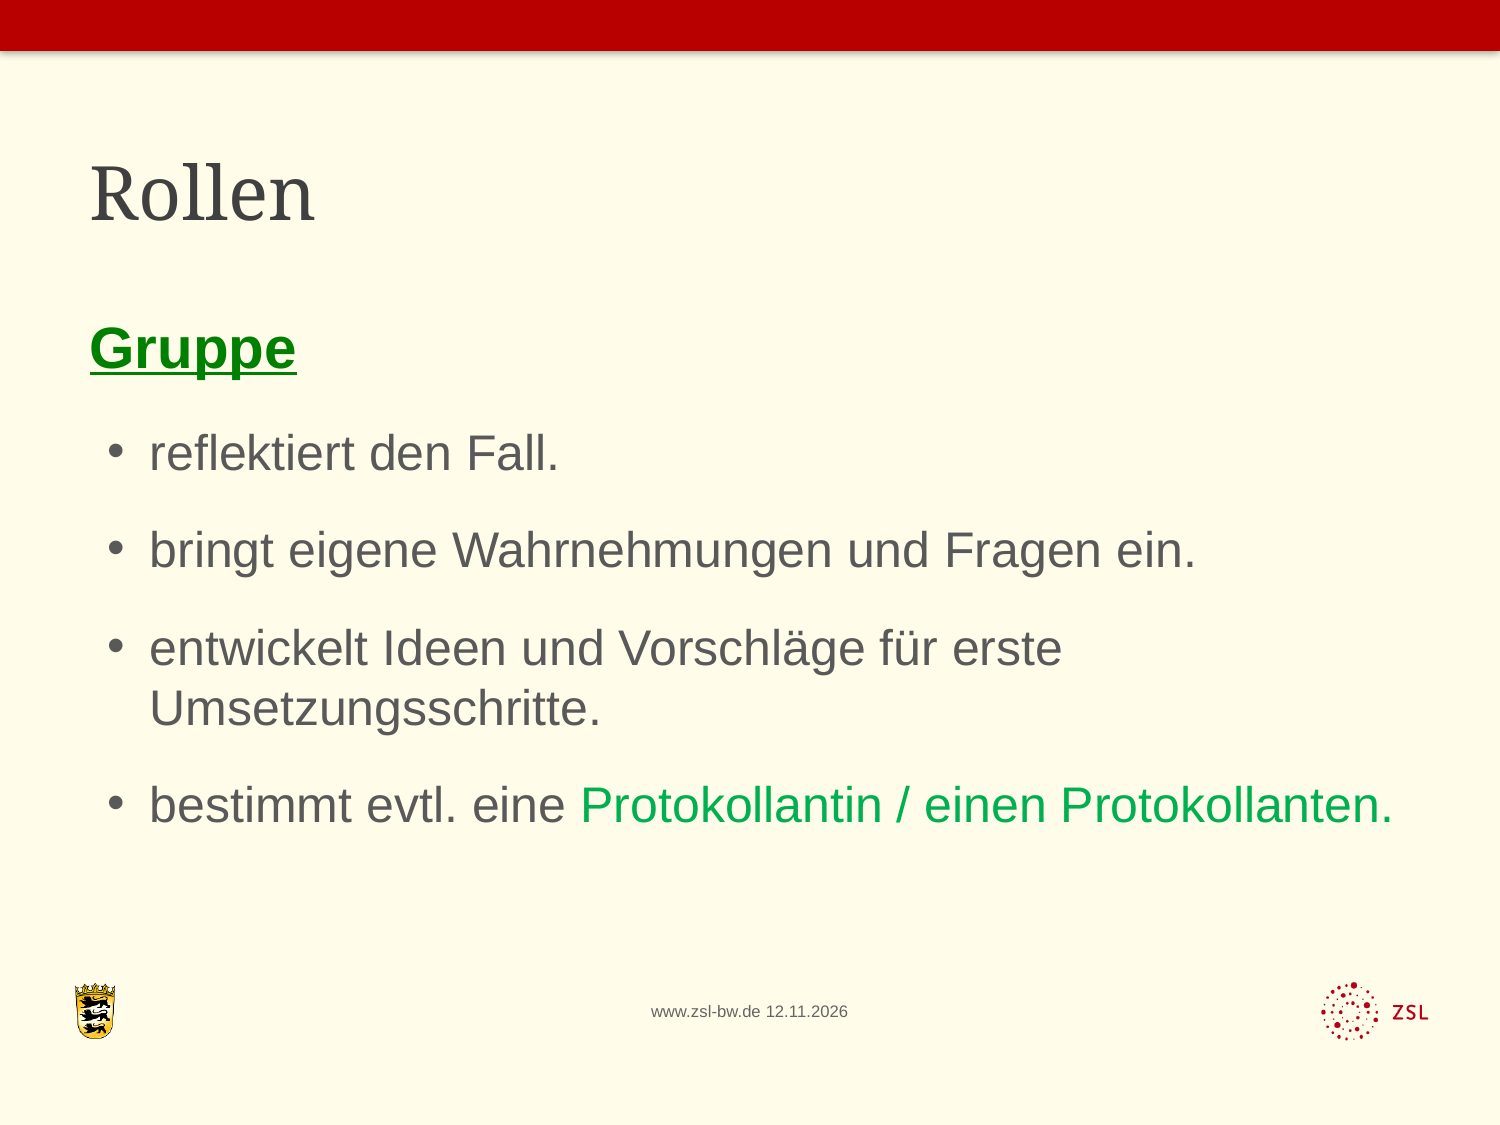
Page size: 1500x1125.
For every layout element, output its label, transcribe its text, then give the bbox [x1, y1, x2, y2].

picture [1320, 981, 1429, 1041]
picture [73, 981, 117, 1041]
list Gruppe reflektiert den Fall. bringt eigene Wahrnehmungen und Fragen ein. entwickelt Ideen und Vorschläge für erste Umsetzungsschritte. bestimmt evtl. eine Protokollantin / einen Protokollanten. [75, 302, 1425, 965]
title Rollen [75, 113, 1425, 268]
